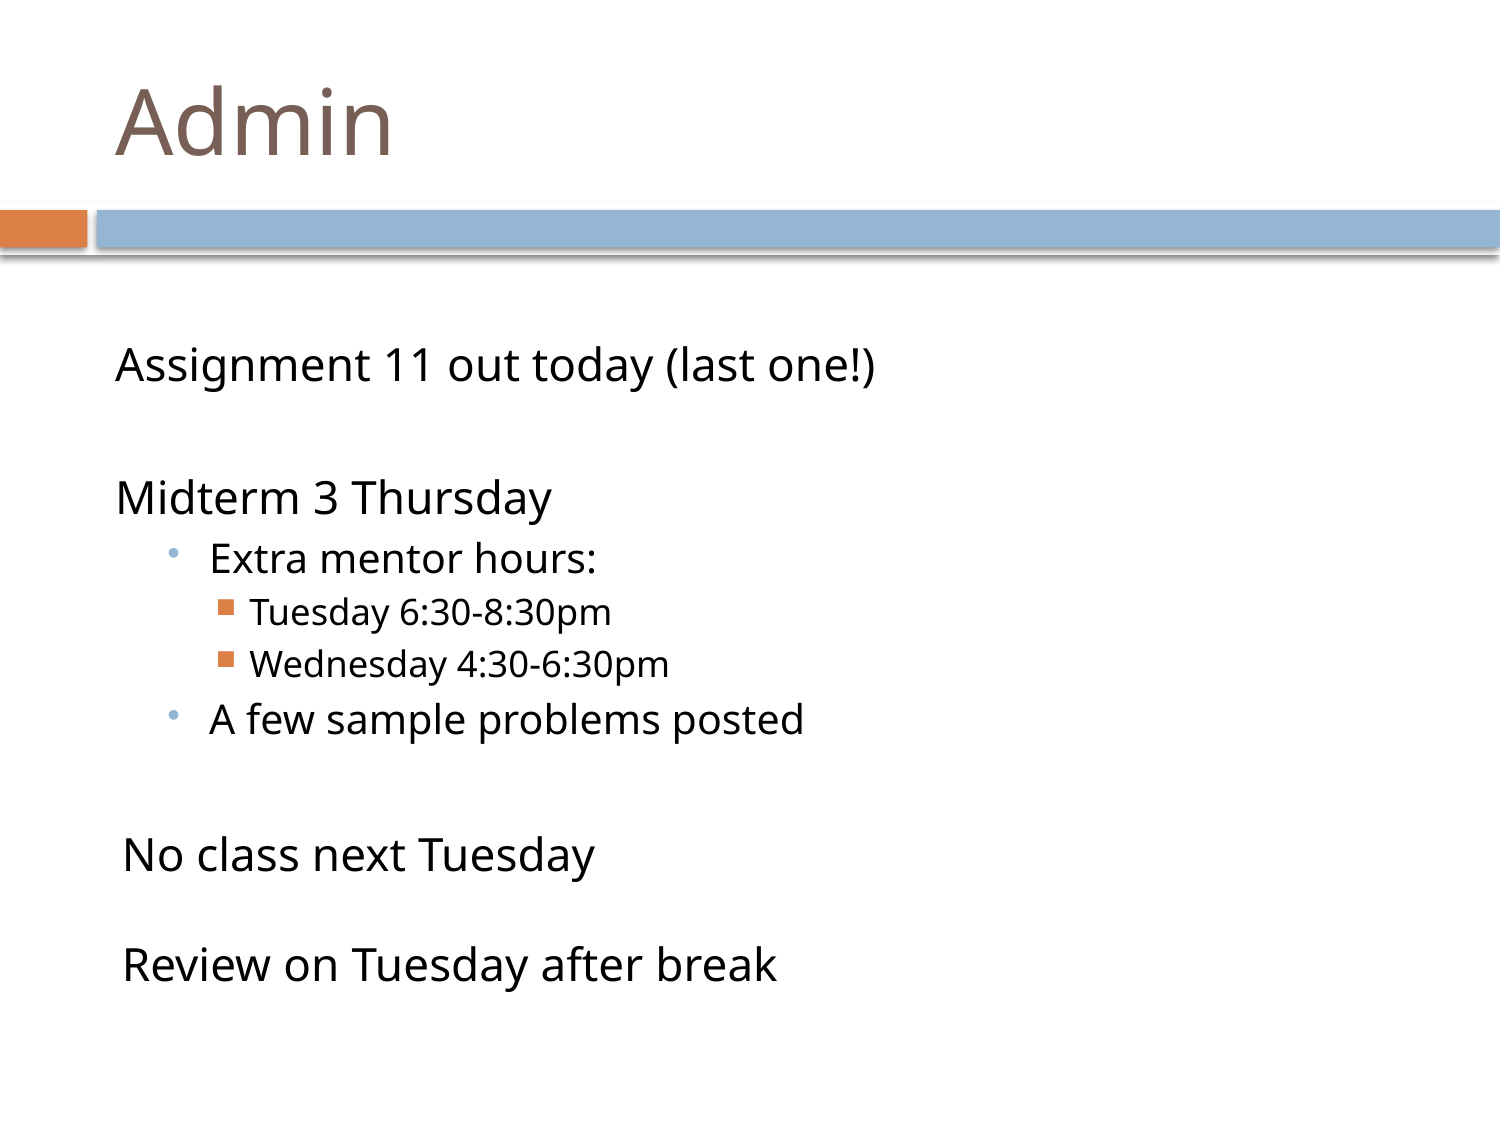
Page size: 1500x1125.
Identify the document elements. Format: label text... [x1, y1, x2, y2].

list Assignment 11 out today (last one!) Midterm 3 Thursday Extra mentor hours: Tuesday 6:30-8:30pm Wednesday 4:30-6:30pm A few sample problems posted No class next Tuesday Review on Tuesday after break [100, 262, 1438, 1000]
title Admin [100, 37, 1438, 200]
